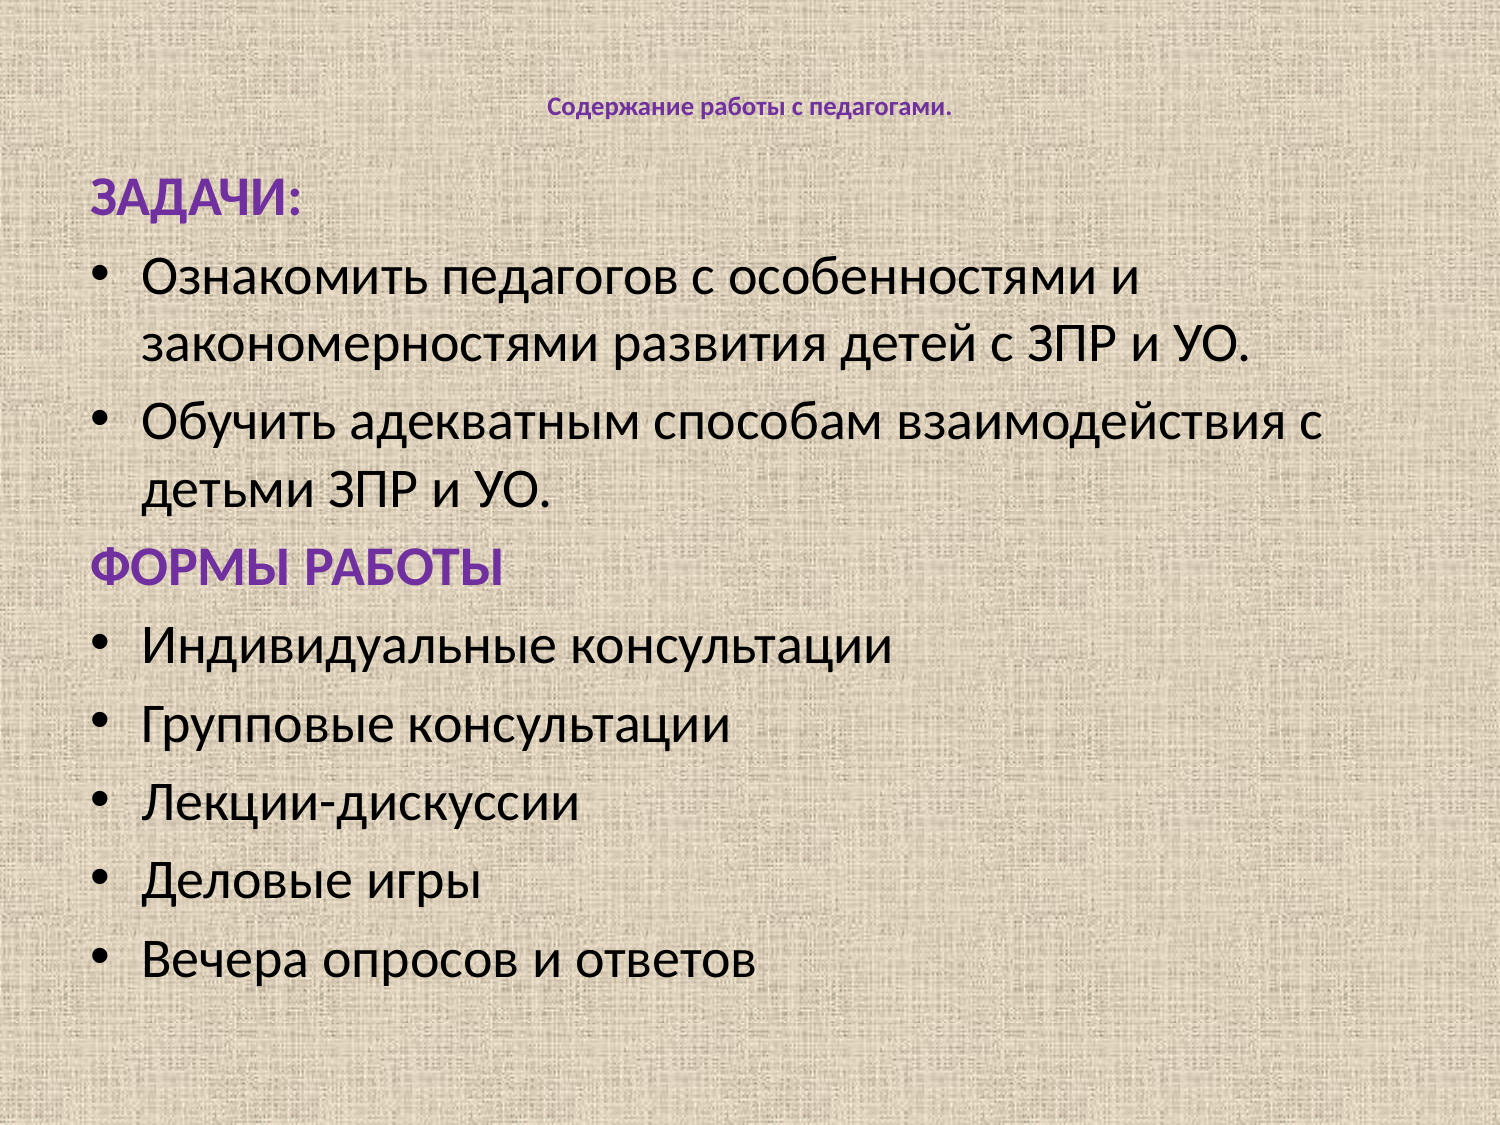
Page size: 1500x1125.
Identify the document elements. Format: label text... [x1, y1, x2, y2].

title Содержание работы с педагогами. [75, 45, 1425, 152]
list ЗАДАЧИ: Ознакомить педагогов с особенностями и закономерностями развития детей с ЗПР и УО. Обучить адекватным способам взаимодействия с детьми ЗПР и УО. ФОРМЫ РАБОТЫ Индивидуальные консультации Групповые консультации Лекции-дискуссии Деловые игры Вечера опросов и ответов [75, 152, 1425, 1005]
picture [0, 0, 1500, 1125]
